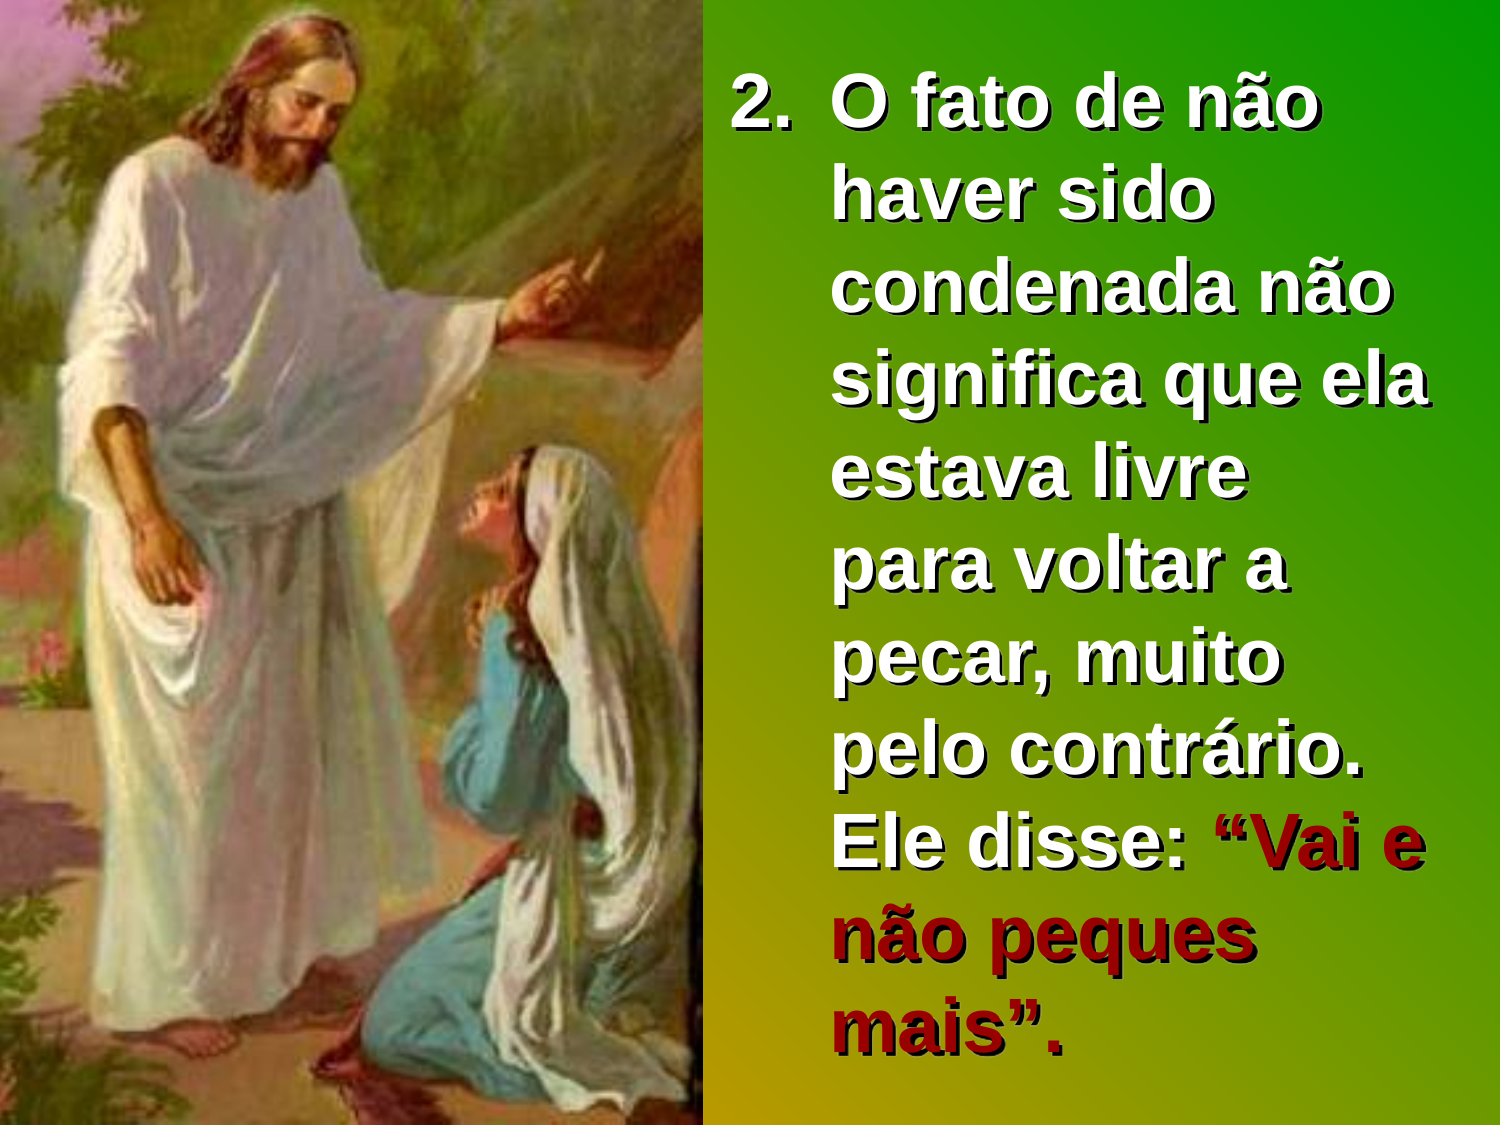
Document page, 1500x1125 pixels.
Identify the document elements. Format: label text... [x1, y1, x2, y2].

list 2. O fato de não haver sido condenada não significa que ela estava livre para voltar a pecar, muito pelo contrário. Ele disse: “Vai e não peques mais”. [714, 42, 1447, 1083]
picture [0, 0, 703, 1125]
